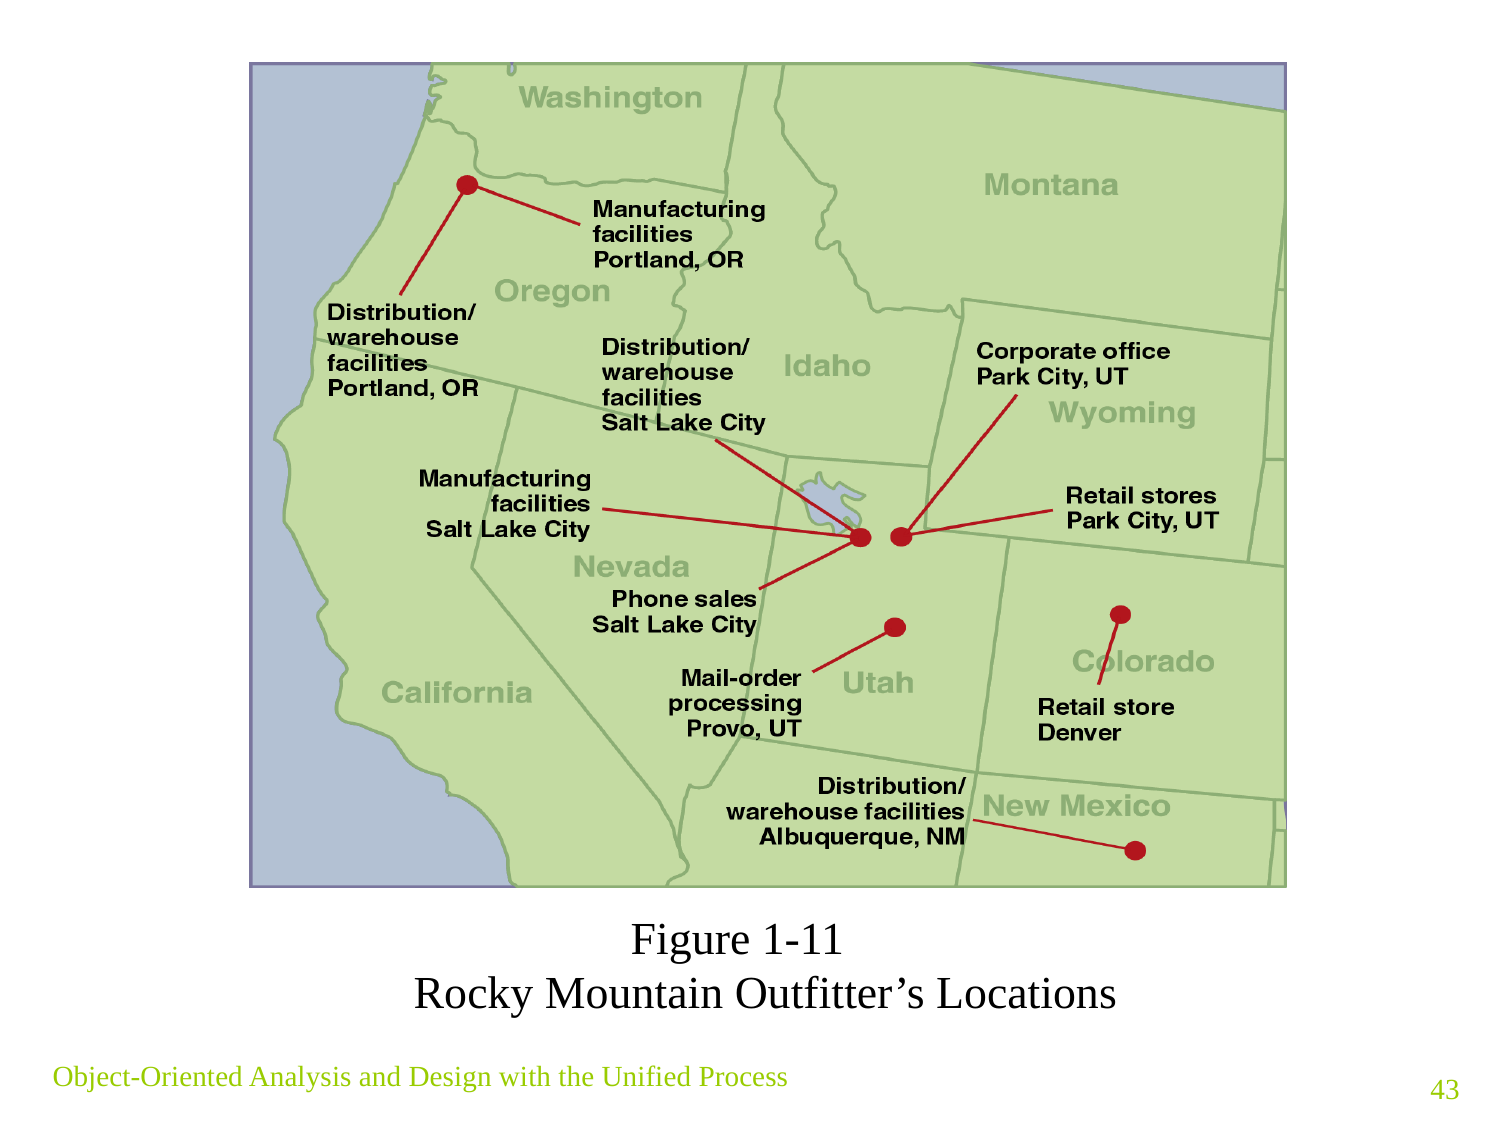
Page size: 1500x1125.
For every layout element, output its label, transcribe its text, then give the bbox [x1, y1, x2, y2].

slide_number 43 [1049, 1062, 1476, 1101]
picture [249, 62, 1287, 888]
text_box Figure 1-11 Rocky Mountain Outfitter’s Locations [62, 912, 1413, 975]
footer Object-Oriented Analysis and Design with the Unified Process [37, 1049, 988, 1088]
